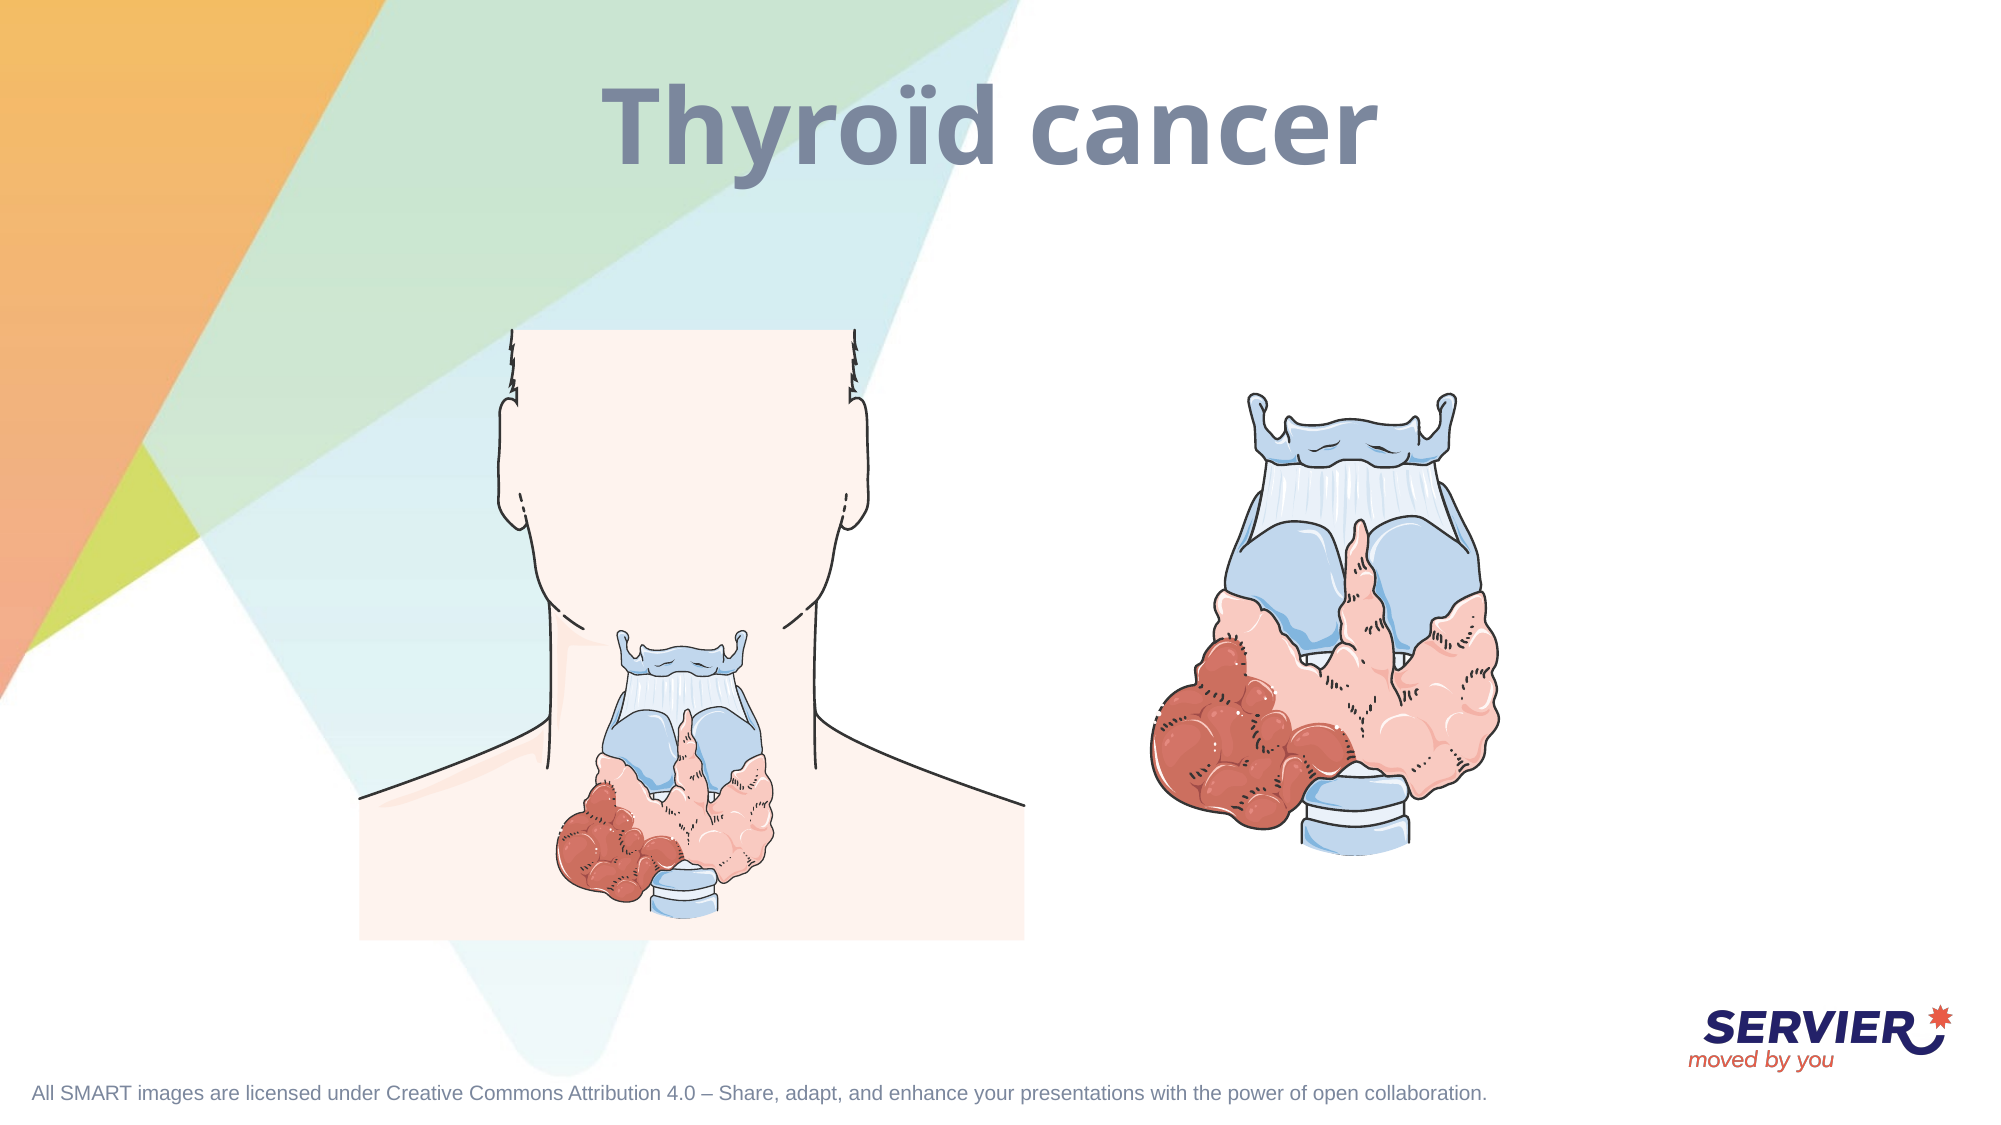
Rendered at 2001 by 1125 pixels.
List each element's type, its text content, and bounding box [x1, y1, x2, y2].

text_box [1144, 392, 1503, 873]
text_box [359, 329, 1025, 941]
title Thyroïd cancer [55, 12, 1927, 232]
picture [0, 0, 2001, 1125]
